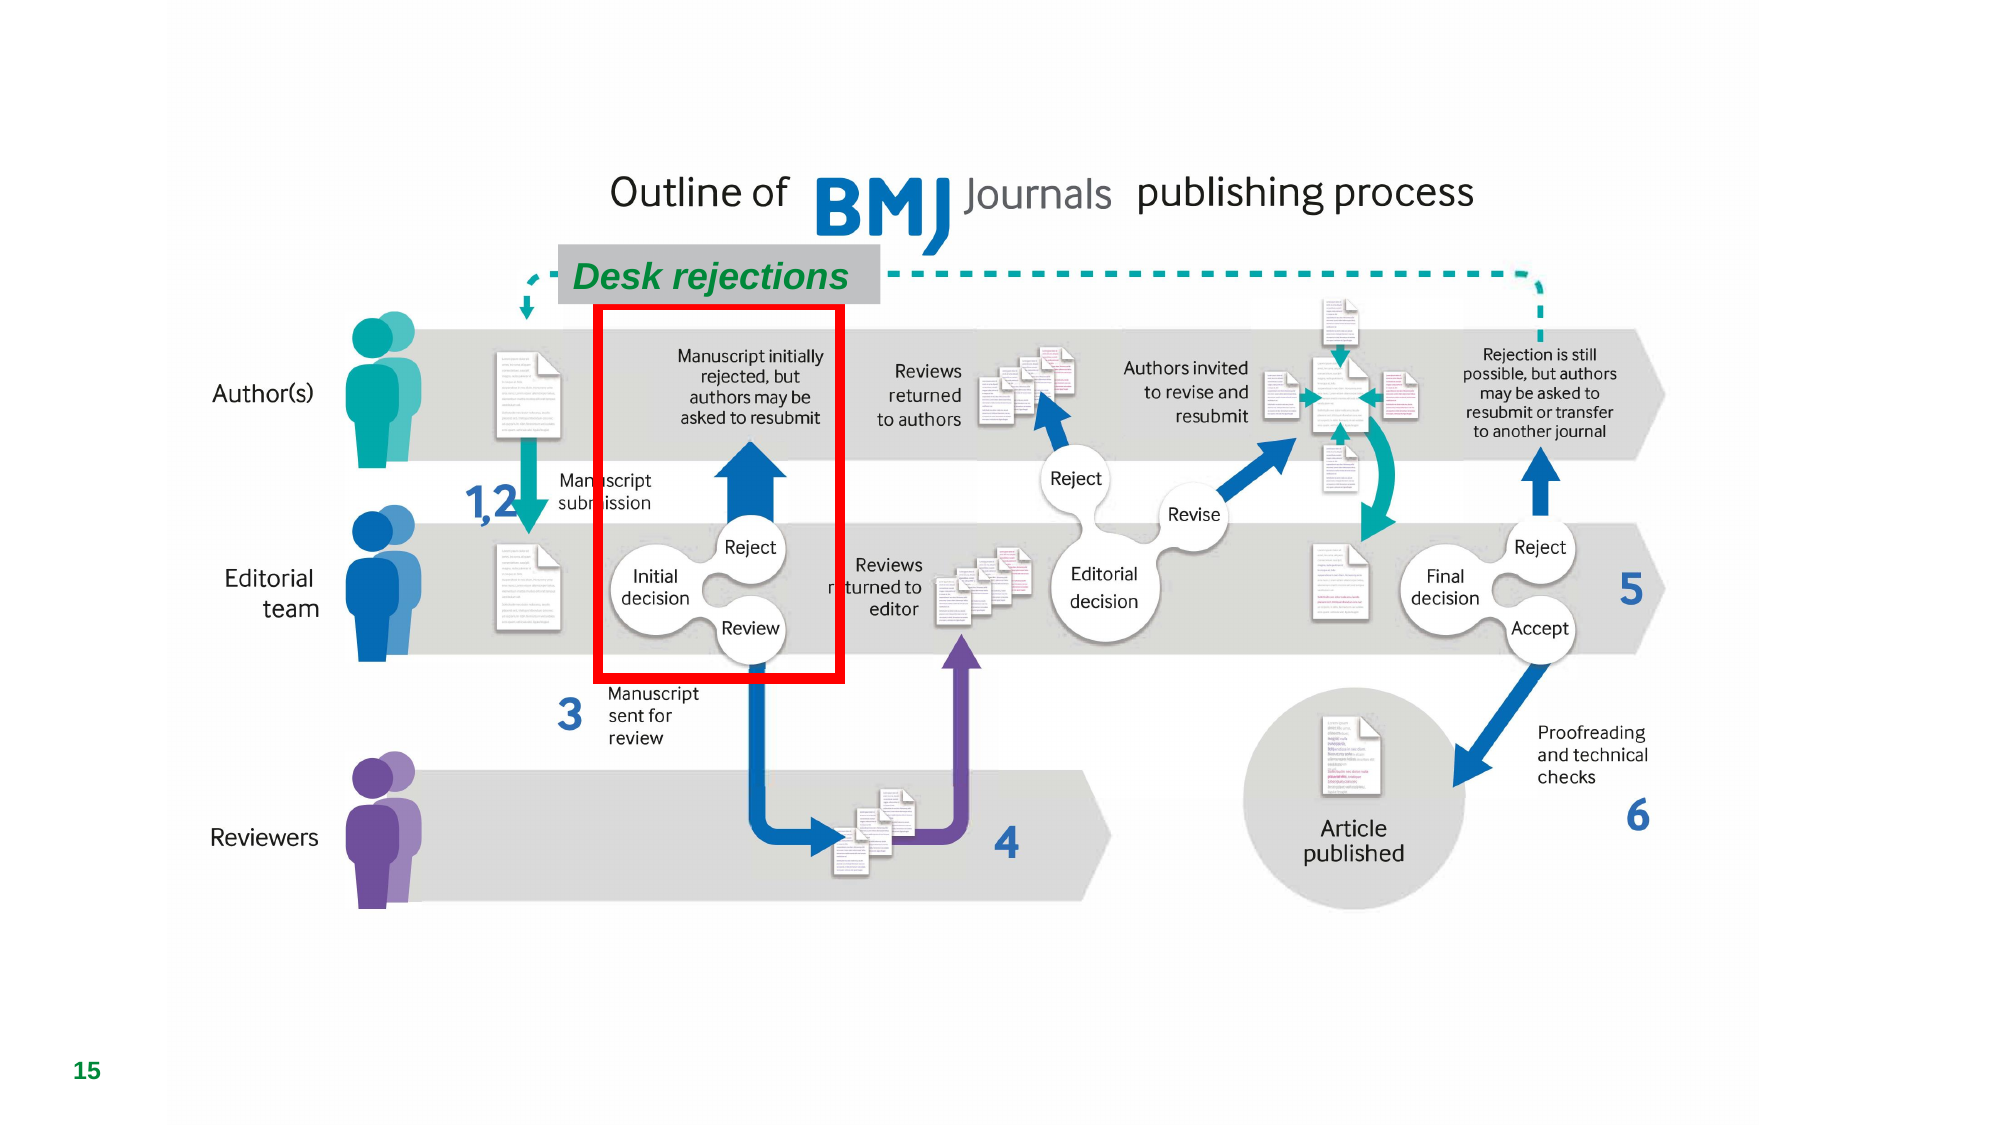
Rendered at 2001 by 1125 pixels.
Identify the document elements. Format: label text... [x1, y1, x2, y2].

picture [167, 0, 1759, 1125]
slide_number 15 [73, 1054, 167, 1099]
